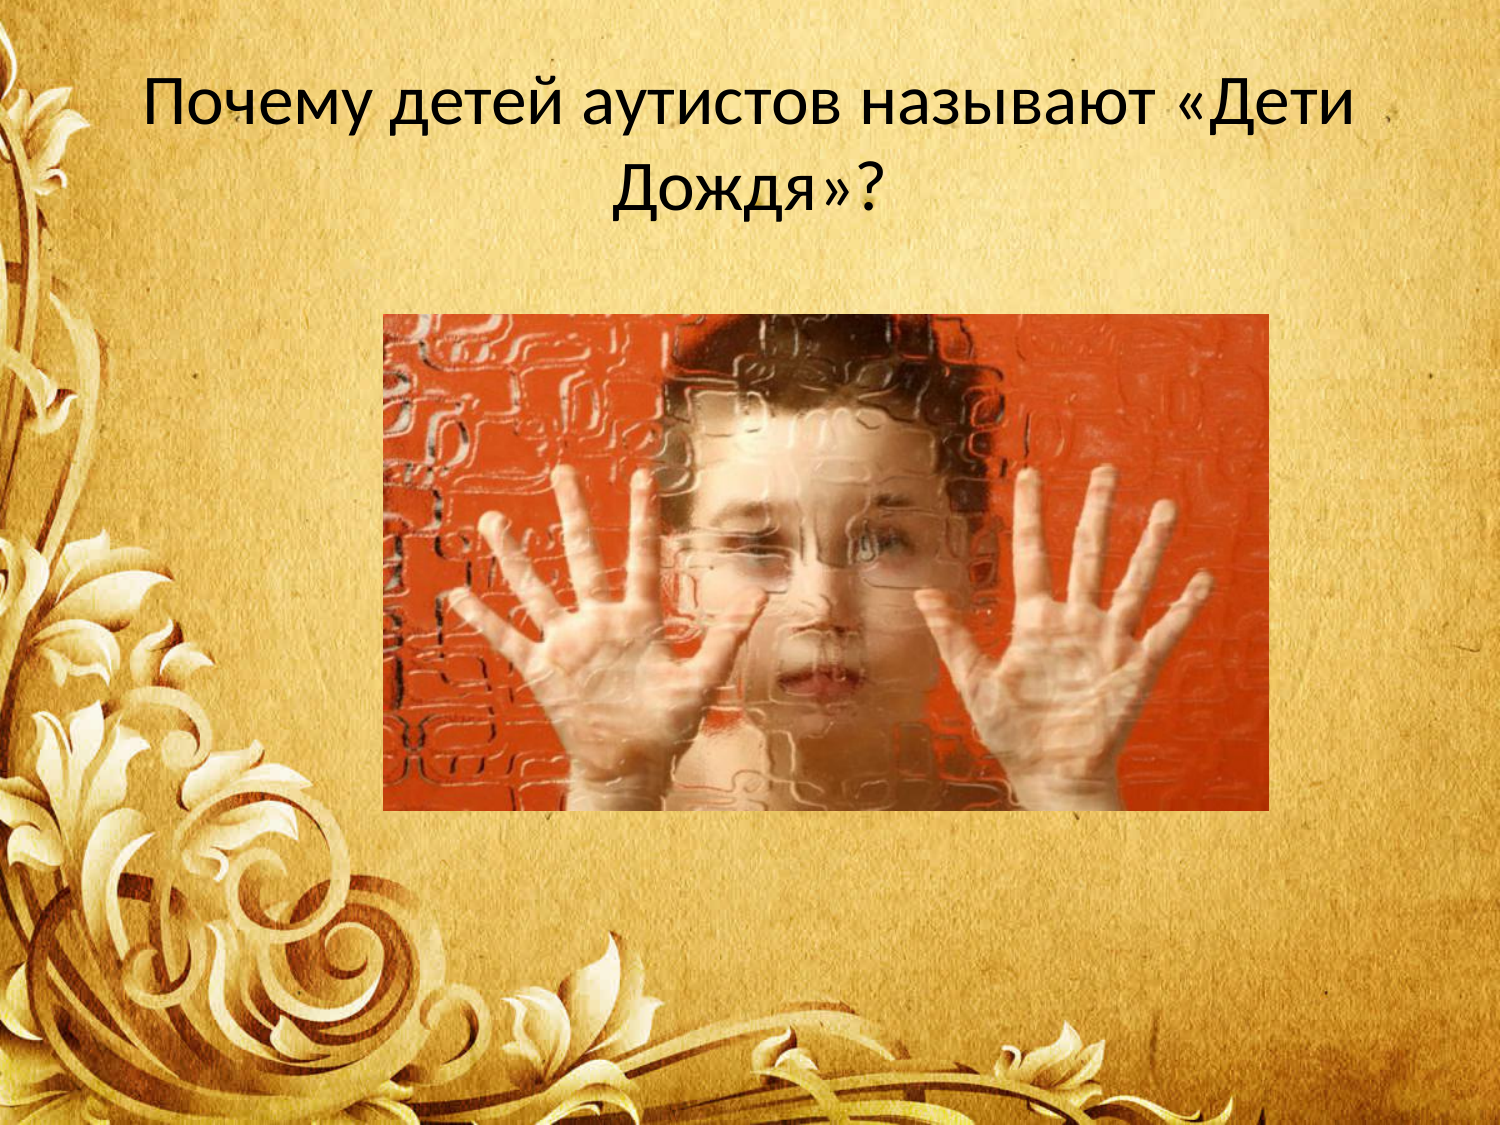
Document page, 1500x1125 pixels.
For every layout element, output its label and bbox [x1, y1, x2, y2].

list [383, 313, 1269, 811]
picture [0, 0, 1500, 1125]
